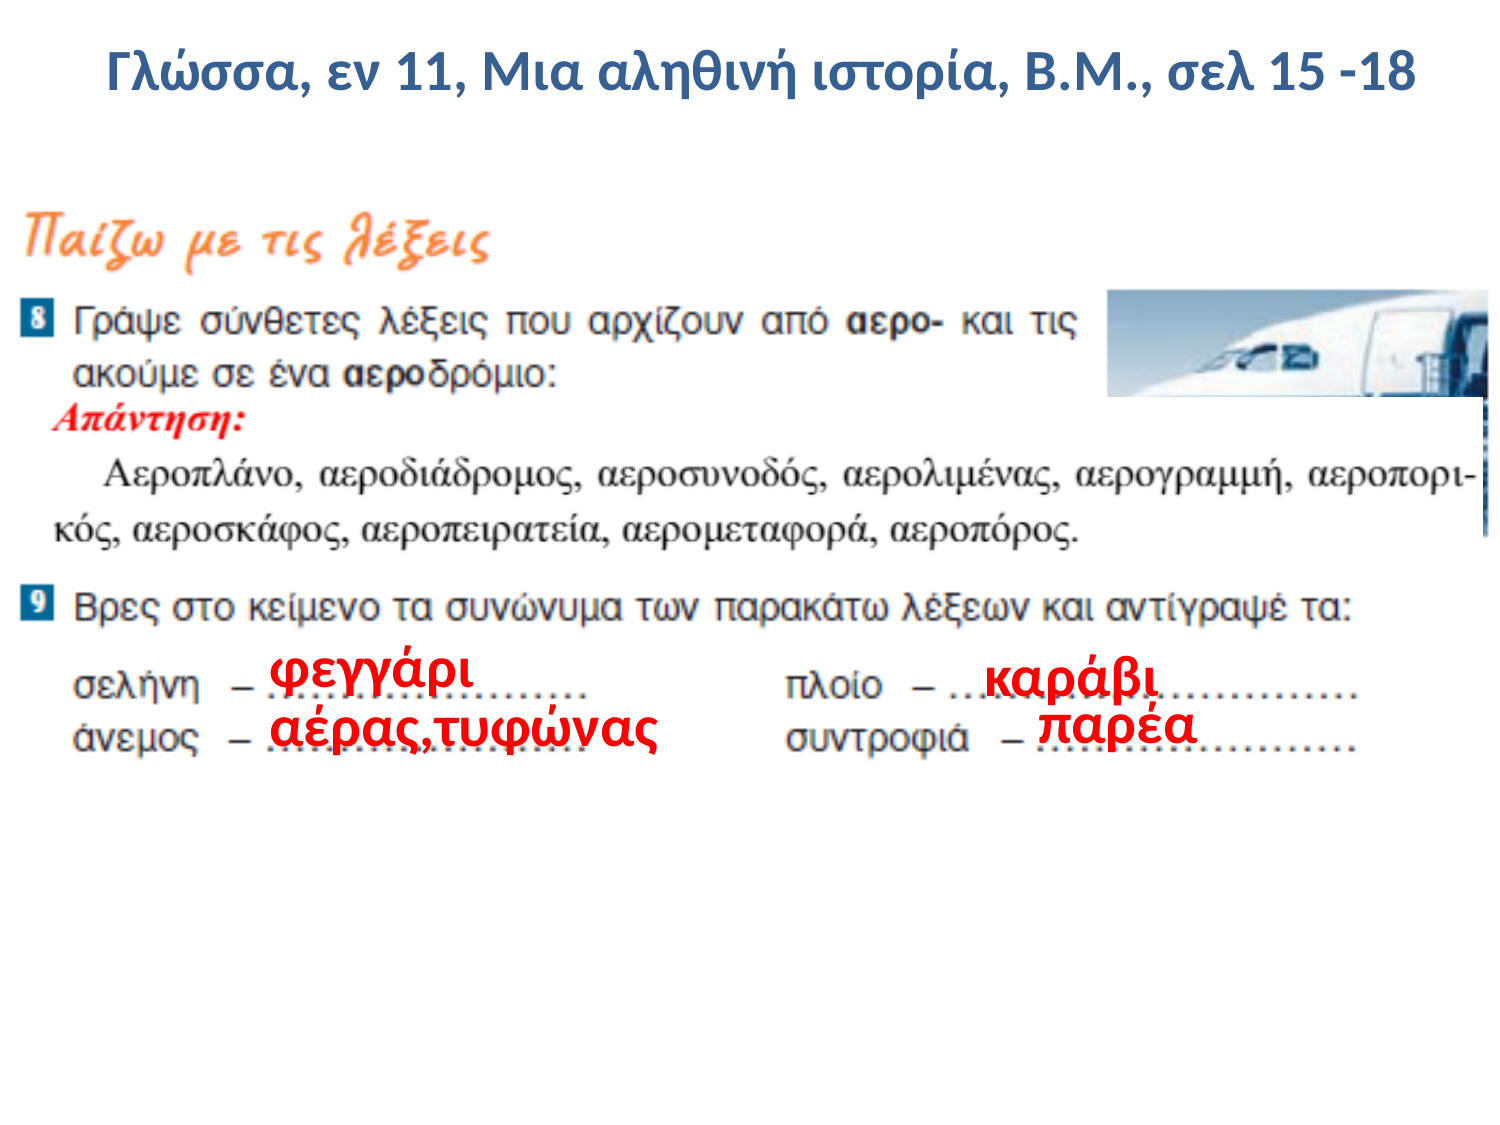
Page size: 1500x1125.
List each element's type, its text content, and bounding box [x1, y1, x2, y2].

picture [42, 396, 1483, 575]
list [13, 195, 1500, 805]
text_box Γλώσσα, εν 11, Μια αληθινή ιστορία, Β.Μ., σελ 15 -18 [43, 8, 1483, 126]
